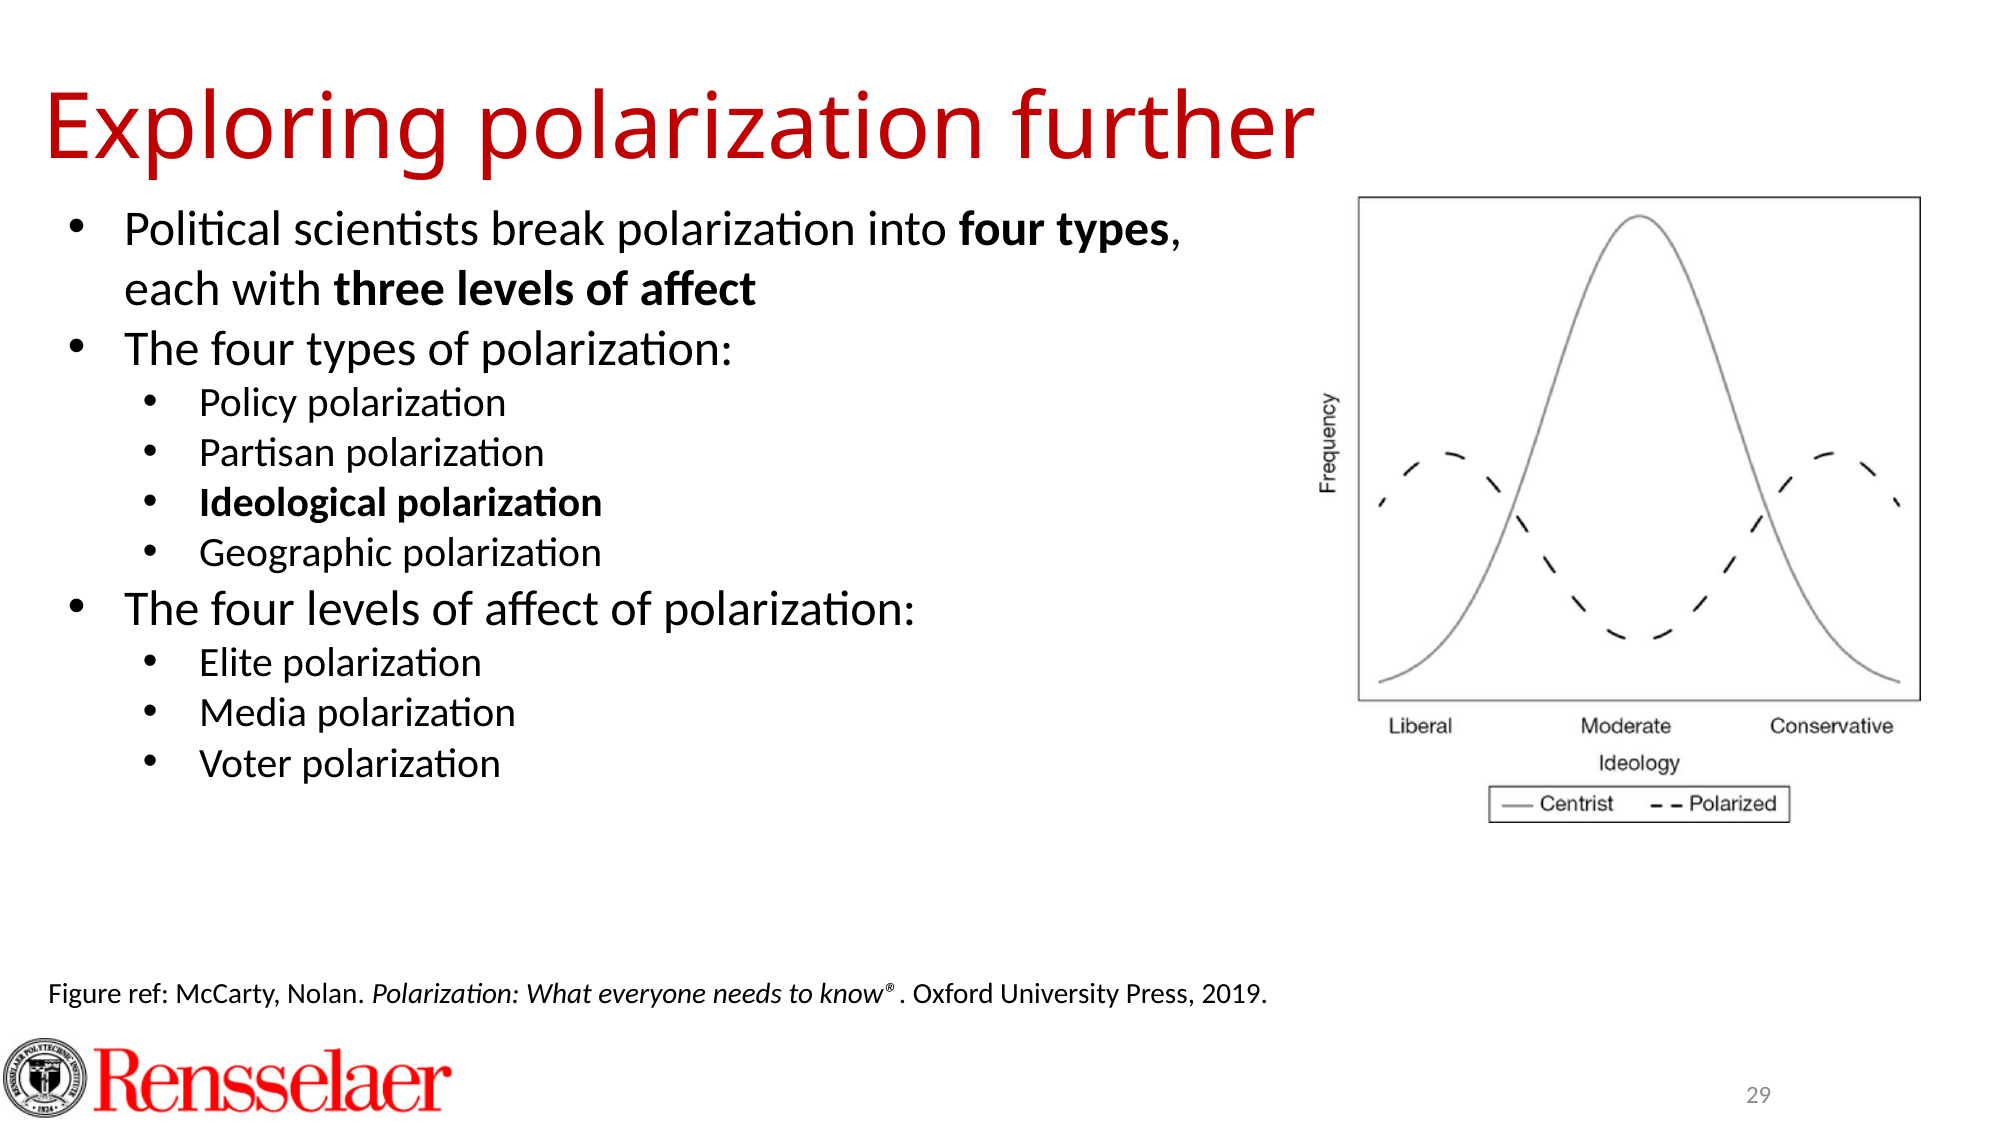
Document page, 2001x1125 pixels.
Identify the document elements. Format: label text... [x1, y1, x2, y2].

text_box Figure ref: McCarty, Nolan. Polarization: What everyone needs to know®. Oxford University Press, 2019. [33, 966, 1284, 1017]
text_box Exploring polarization further [27, 20, 1903, 238]
picture [2, 1037, 453, 1119]
slide_number 29 [1533, 1063, 1984, 1124]
text_box Political scientists break polarization into four types, each with three levels of affect The four types of polarization: Policy polarization Partisan polarization Ideological polarization Geographic polarization The four levels of affect of polarization: Elite polarization Media polarization Voter polarization [53, 238, 1282, 843]
picture [1307, 187, 1955, 837]
